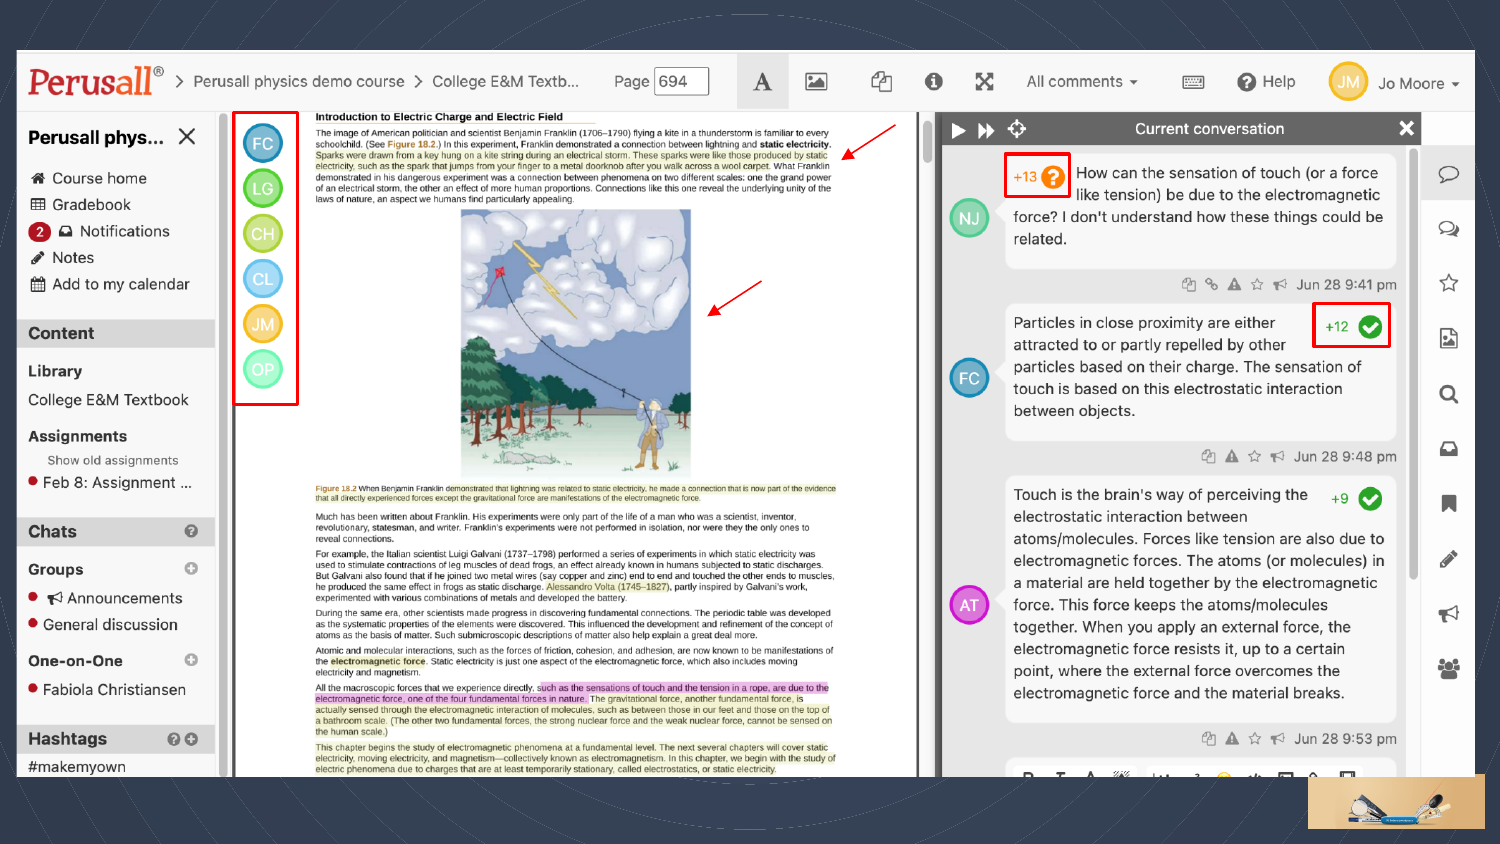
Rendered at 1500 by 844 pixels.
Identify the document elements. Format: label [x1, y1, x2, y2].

text_box [840, 124, 896, 161]
picture [16, 49, 1486, 829]
text_box [706, 280, 762, 317]
